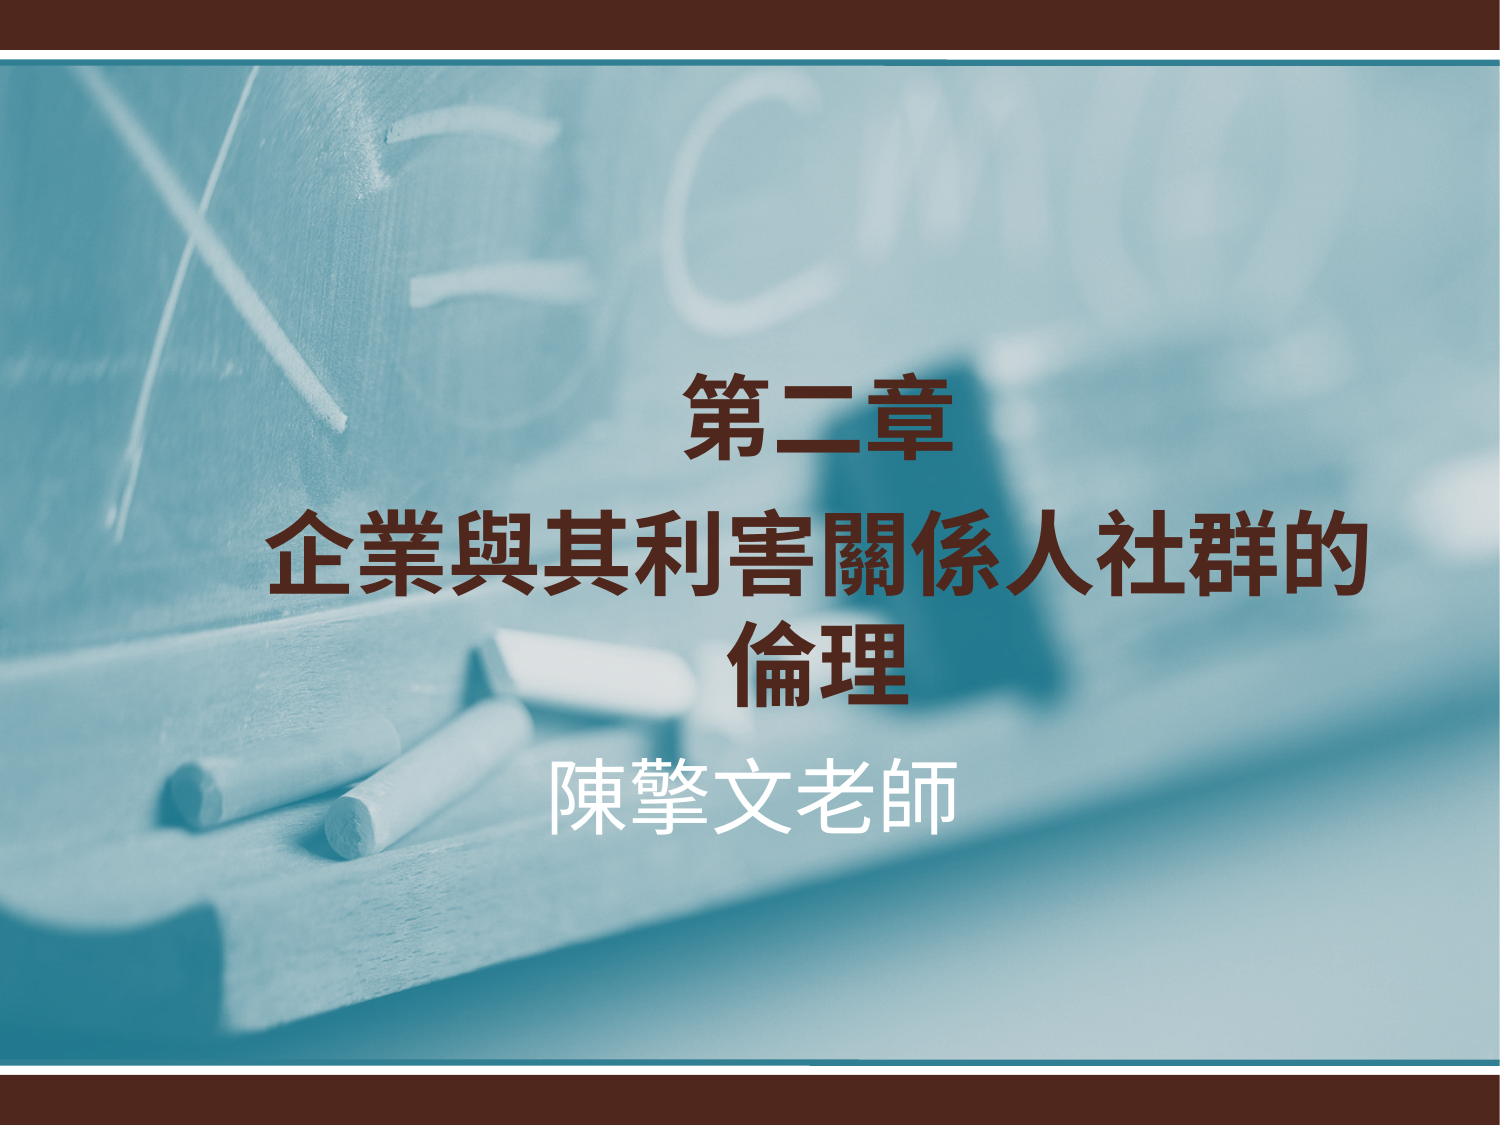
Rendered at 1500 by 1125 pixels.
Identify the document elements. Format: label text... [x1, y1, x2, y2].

subtitle 第二章 企業與其利害關係人社群的倫理 [225, 349, 1412, 725]
title 陳擎文老師 [115, 737, 1391, 961]
